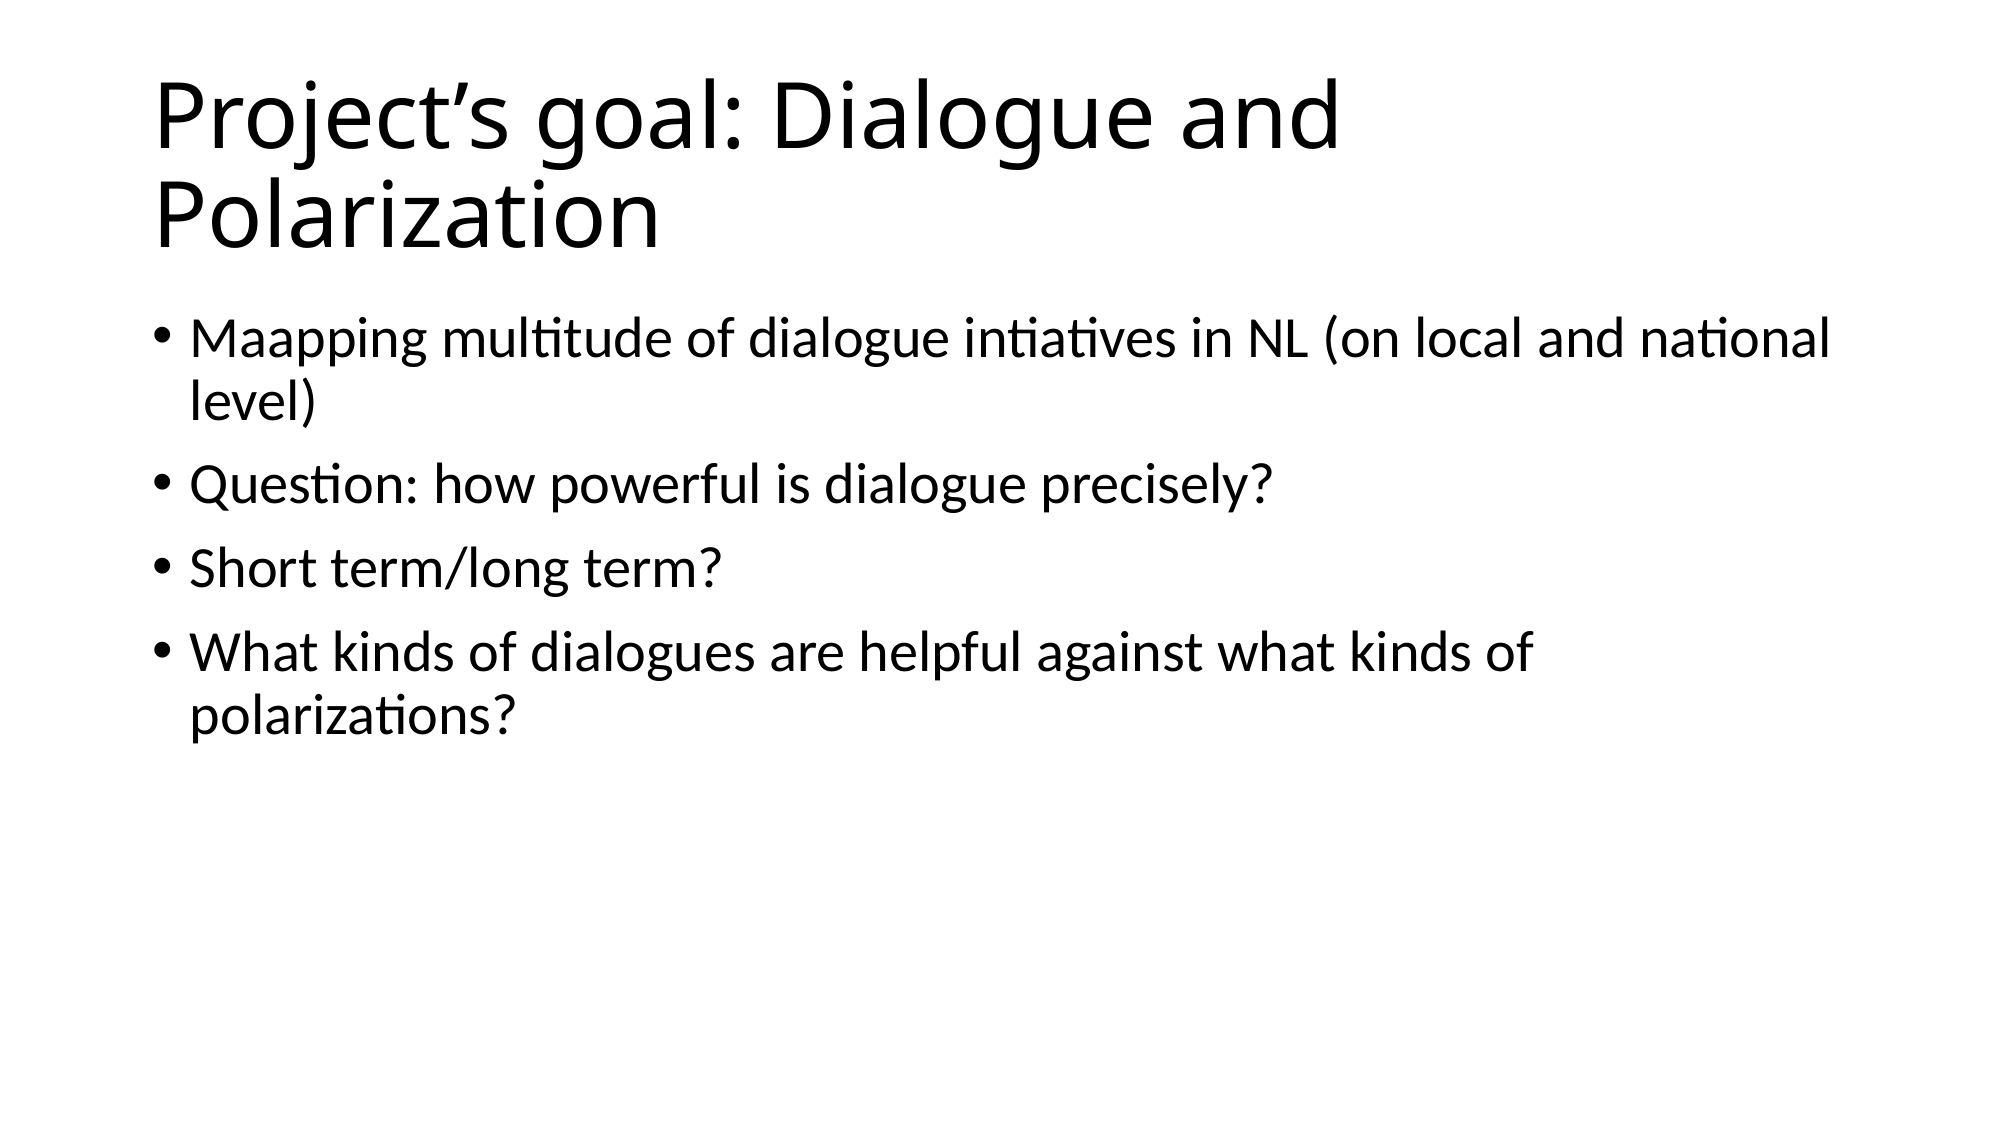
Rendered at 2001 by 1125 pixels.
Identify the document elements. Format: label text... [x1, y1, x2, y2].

title Project’s goal: Dialogue and Polarization [137, 59, 1863, 278]
list Maapping multitude of dialogue intiatives in NL (on local and national level) Question: how powerful is dialogue precisely? Short term/long term? What kinds of dialogues are helpful against what kinds of polarizations? [137, 299, 1863, 1014]
